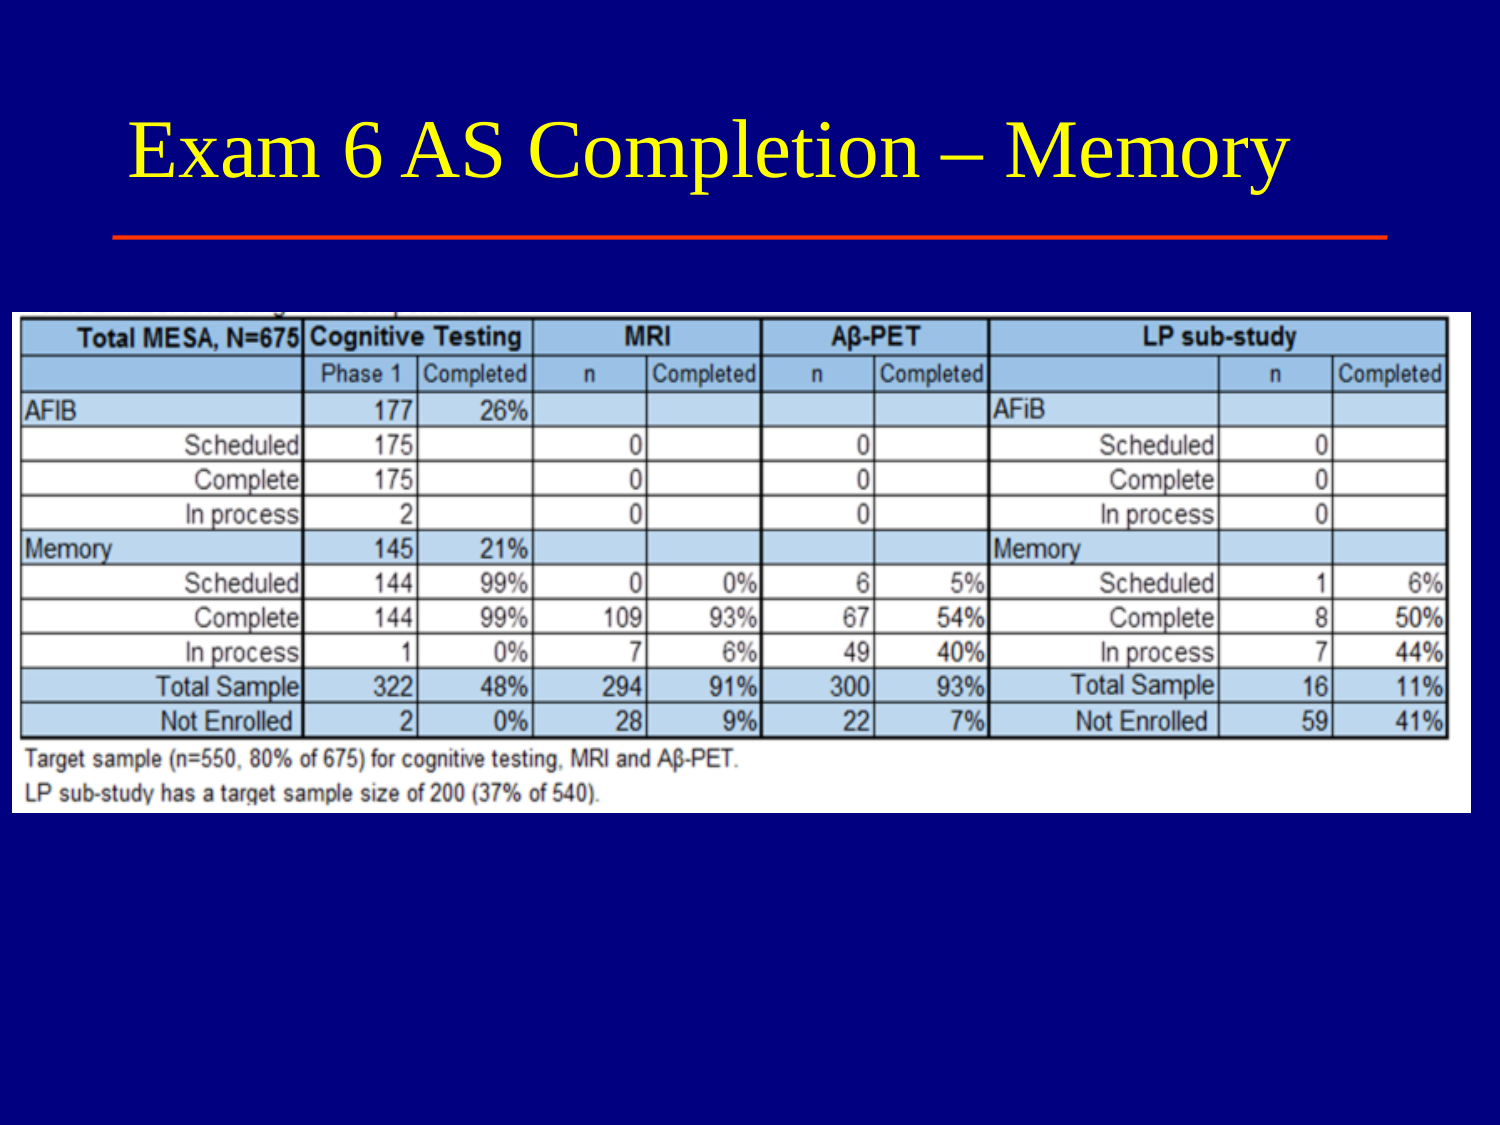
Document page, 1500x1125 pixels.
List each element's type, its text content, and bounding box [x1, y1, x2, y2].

title Exam 6 AS Completion – Memory [112, 50, 1388, 238]
picture [12, 312, 1471, 813]
